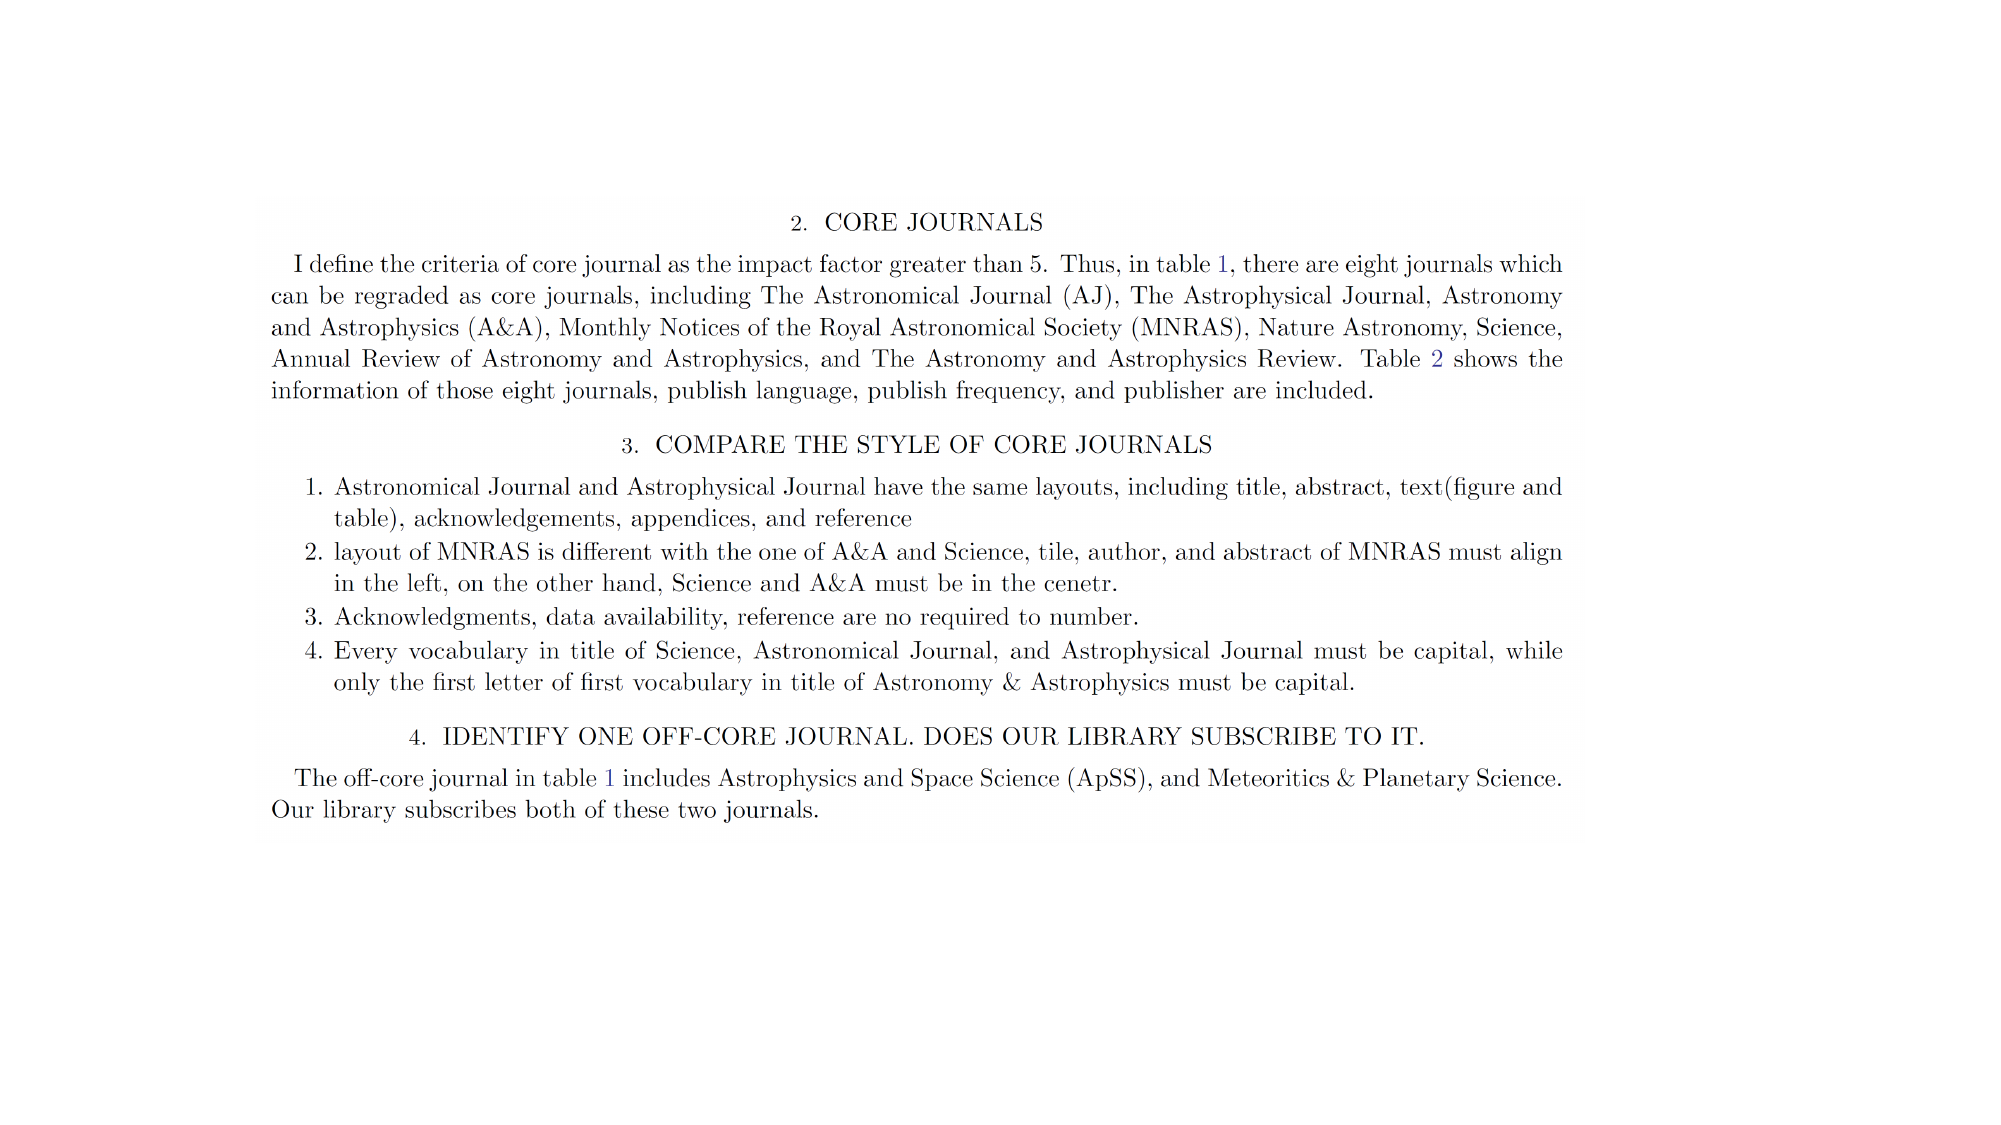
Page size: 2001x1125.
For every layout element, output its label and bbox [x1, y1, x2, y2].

picture [255, 196, 1585, 843]
